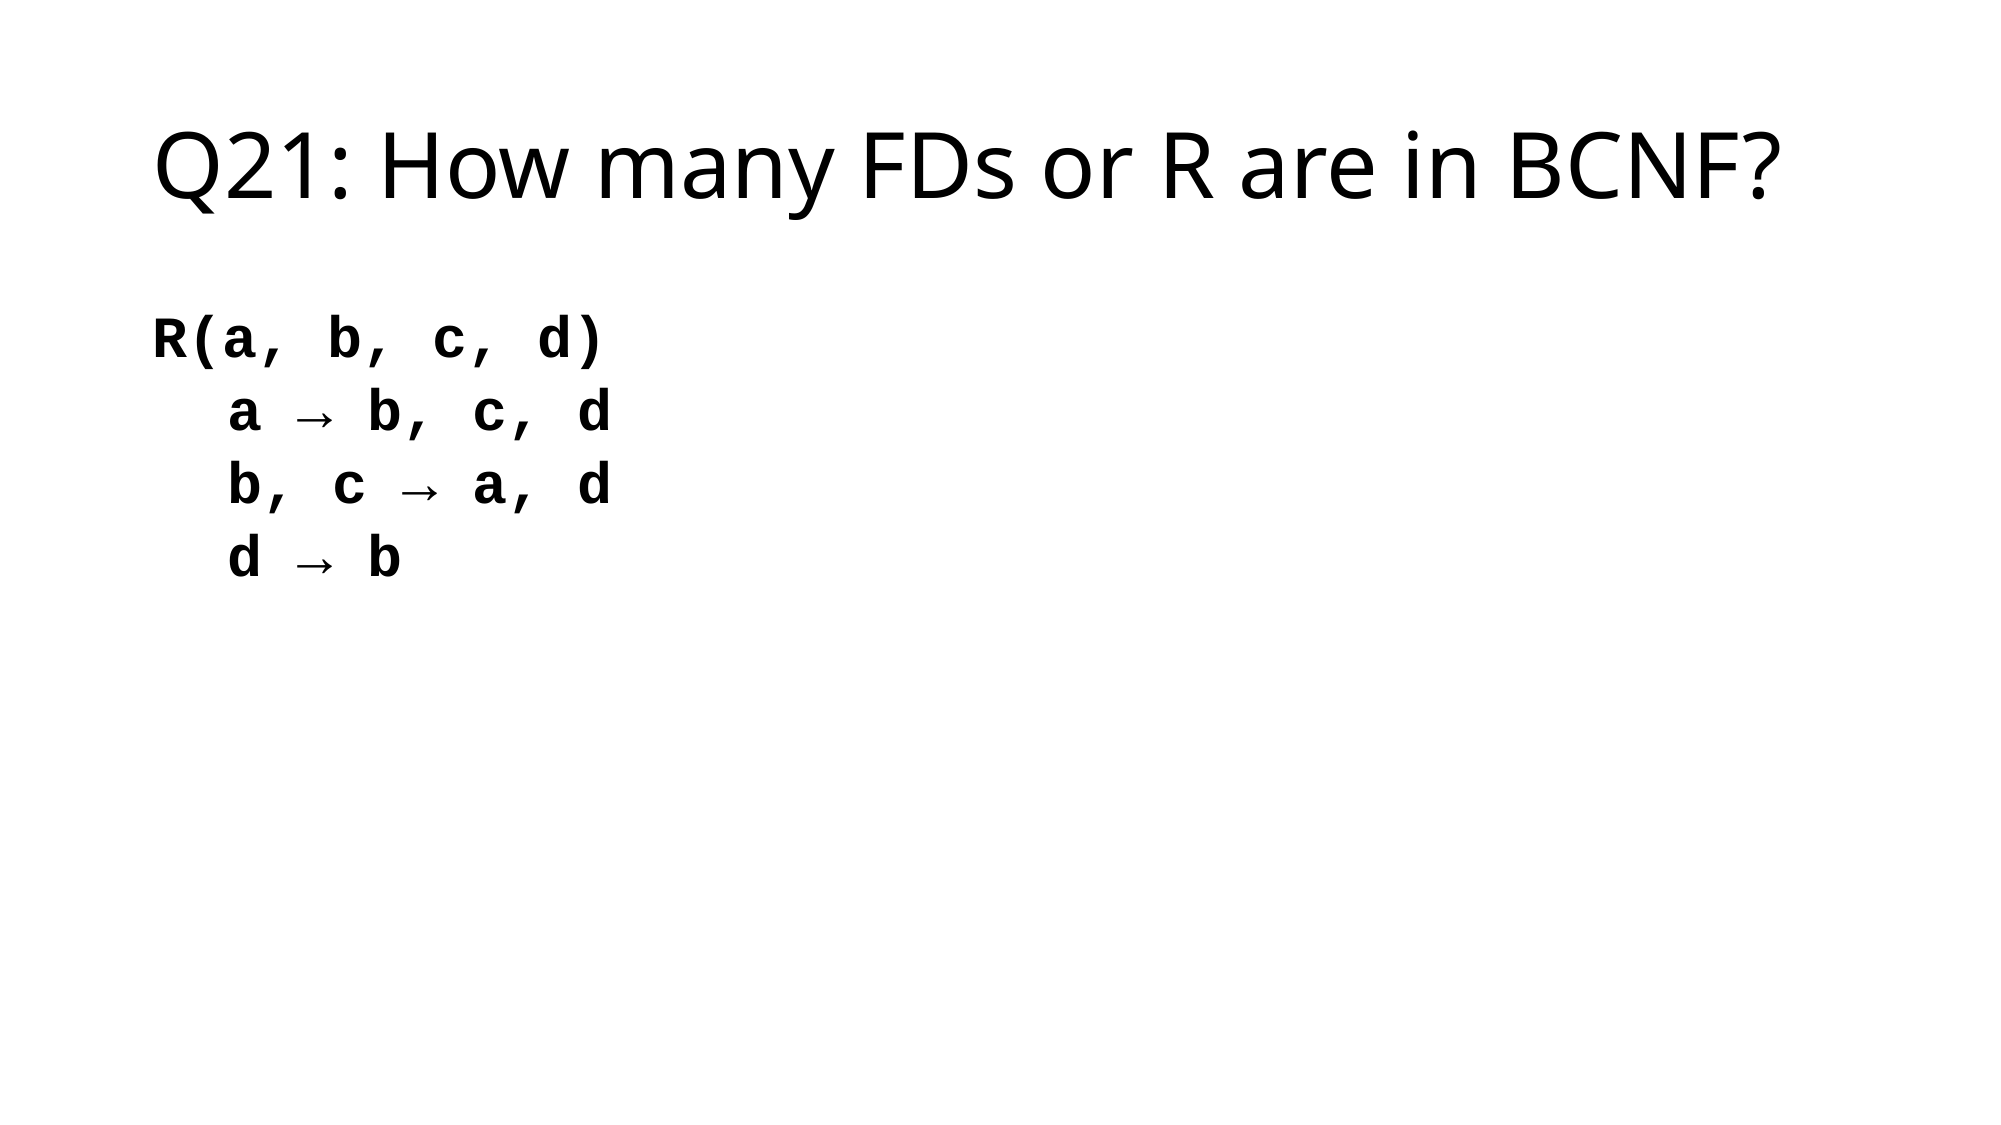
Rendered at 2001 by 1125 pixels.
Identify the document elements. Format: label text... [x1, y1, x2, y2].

list R(a, b, c, d) a → b, c, d b, c → a, d d → b [137, 299, 1863, 1014]
title Q21: How many FDs or R are in BCNF? [137, 59, 1863, 278]
